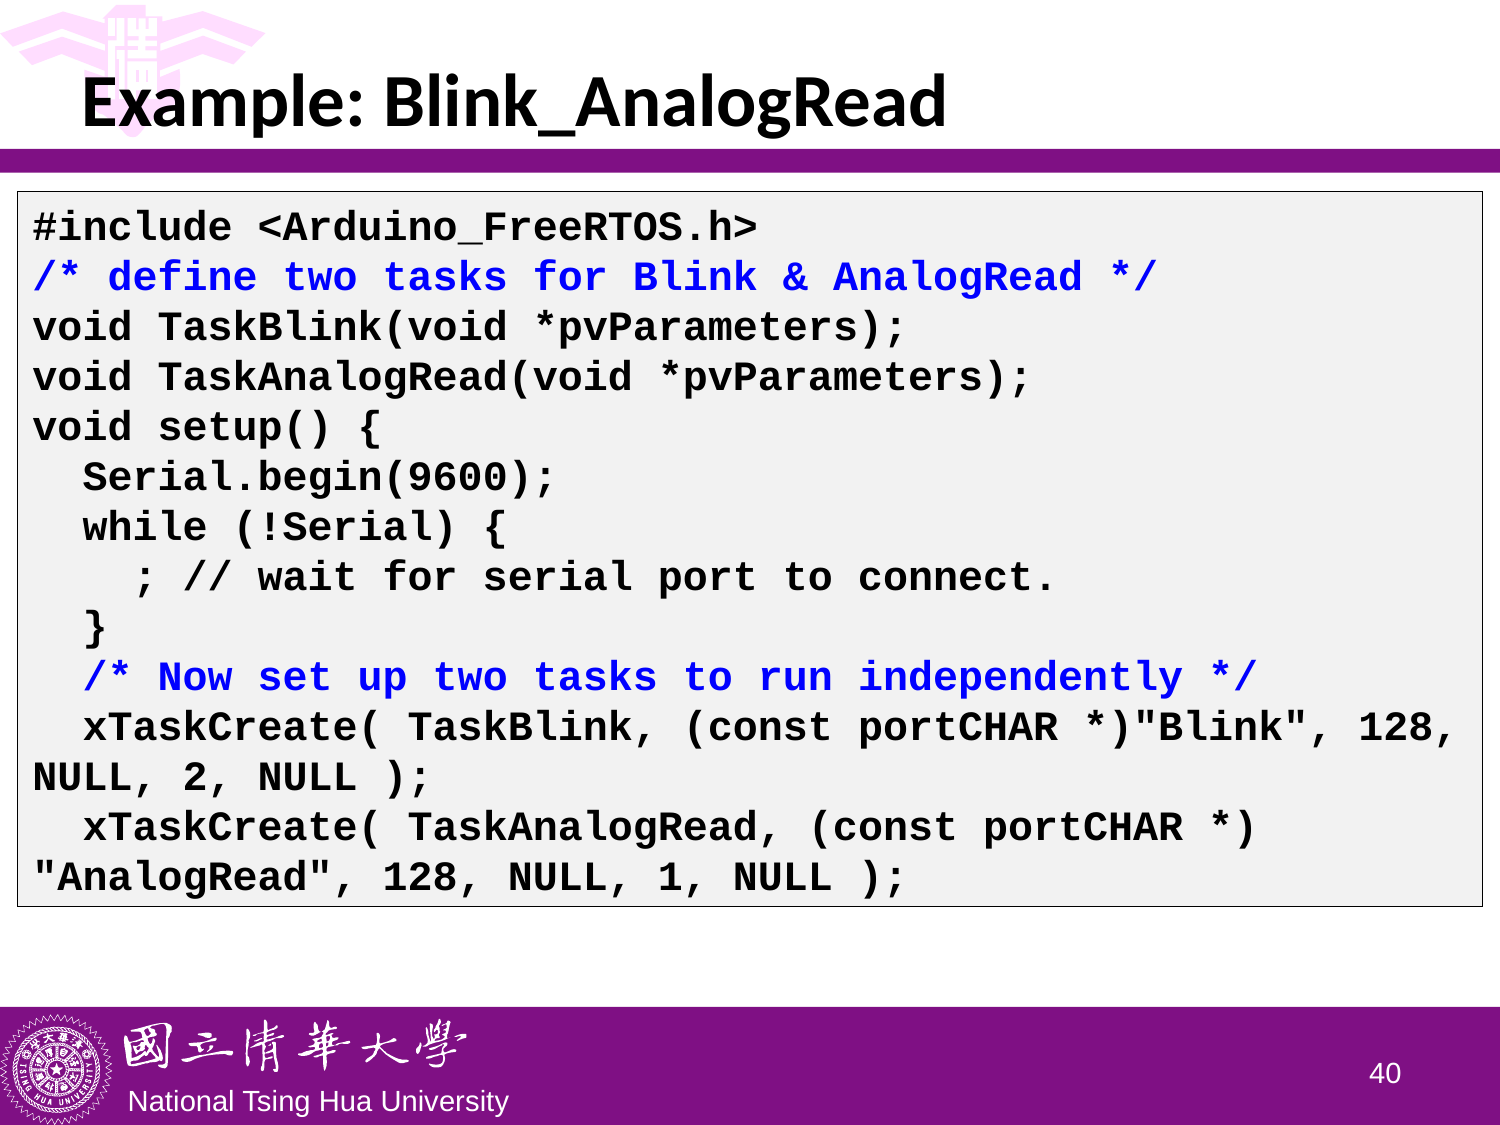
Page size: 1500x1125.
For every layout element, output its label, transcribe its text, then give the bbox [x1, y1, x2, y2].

slide_number 39 [1104, 1021, 1417, 1097]
text_box #include <Arduino_FreeRTOS.h> /* define two tasks for Blink & AnalogRead */ void TaskBlink(void *pvParameters); void TaskAnalogRead(void *pvParameters); void setup() { Serial.begin(9600); while (!Serial) { ; // wait for serial port to connect. } /* Now set up two tasks to run independently */ xTaskCreate( TaskBlink, (const portCHAR *)"Blink", 128, NULL, 2, NULL ); xTaskCreate( TaskAnalogRead, (const portCHAR *) "AnalogRead", 128, NULL, 1, NULL ); [17, 191, 1483, 907]
title Example: Blink_AnalogRead [66, 37, 1413, 149]
